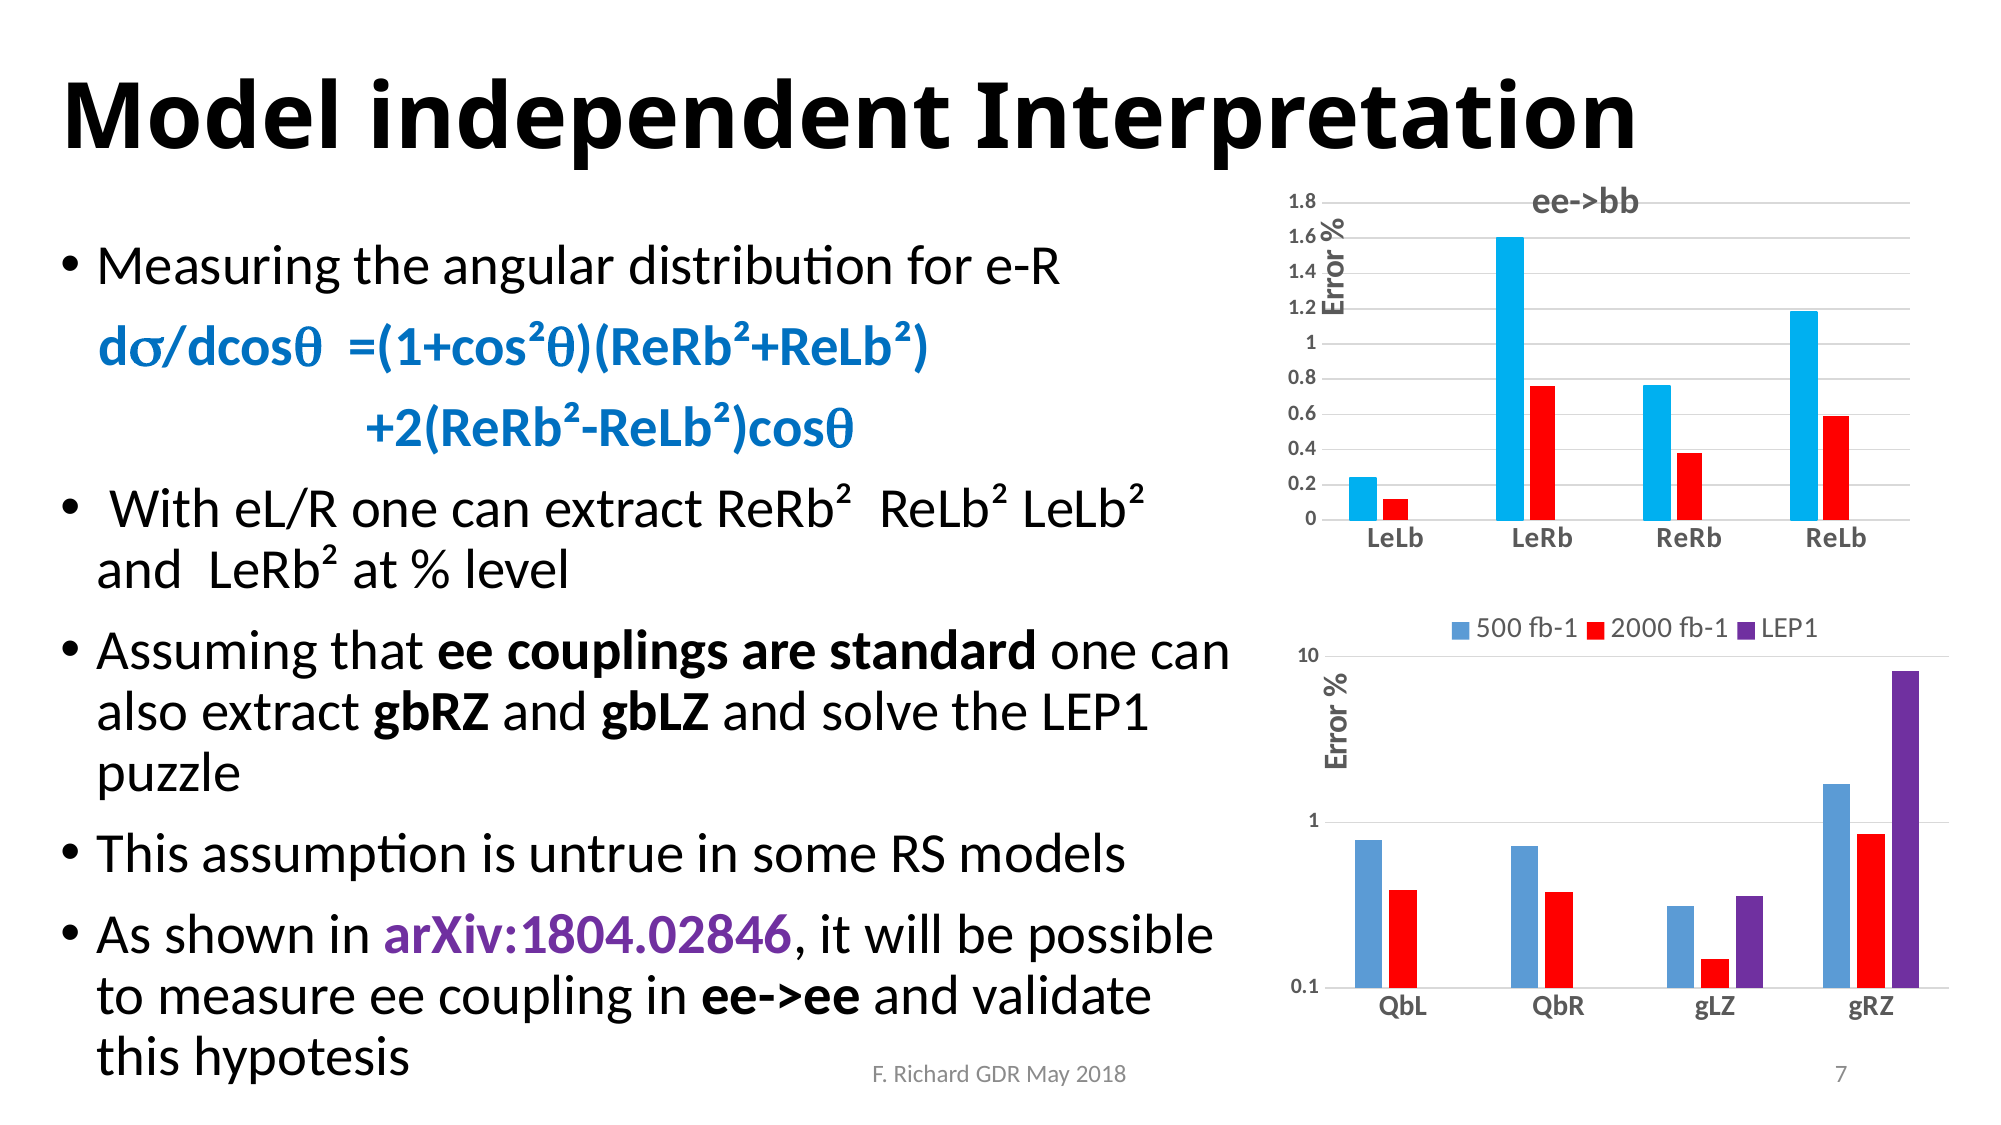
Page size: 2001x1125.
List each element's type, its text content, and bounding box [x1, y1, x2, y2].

list Measuring the angular distribution for e-R ds/dcosq =(1+cos²q)(ReRb²+ReLb²) +2(ReRb²-ReLb²)cosq With eL/R one can extract ReRb² ReLb² LeLb² and LeRb² at % level Assuming that ee couplings are standard one can also extract gbRZ and gbLZ and solve the LEP1 puzzle This assumption is untrue in some RS models As shown in arXiv:1804.02846, it will be possible to measure ee coupling in ee->ee and validate this hypotesis [45, 227, 1260, 1103]
title Model independent Interpretation [45, 10, 1771, 227]
chart [1260, 156, 1952, 1103]
footer F. Richard GDR May 2018 [662, 1042, 1260, 1103]
